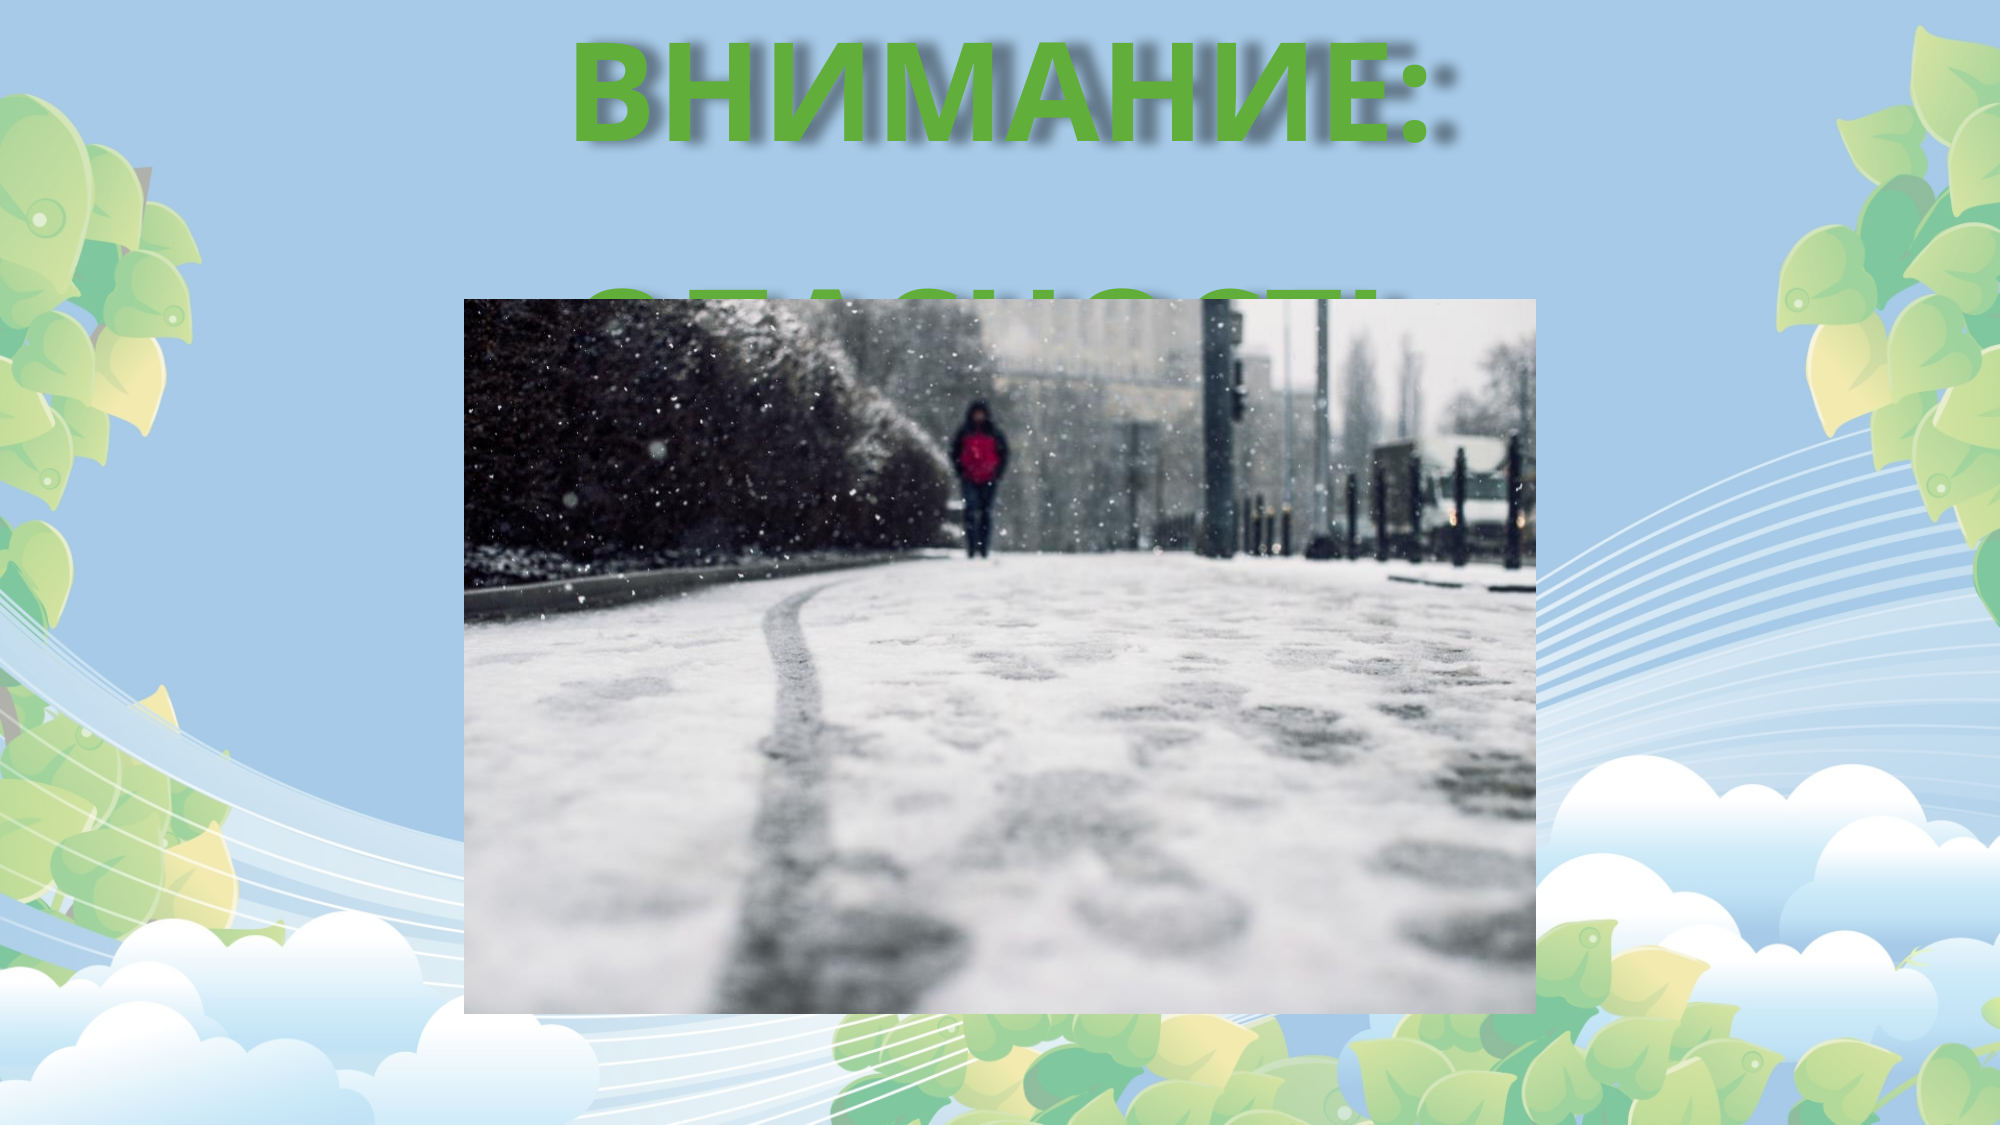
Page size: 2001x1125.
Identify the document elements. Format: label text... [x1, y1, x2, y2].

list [464, 299, 1536, 1014]
title ВНИМАНИЕ: ОПАСНОСТЬ [137, 59, 1863, 278]
